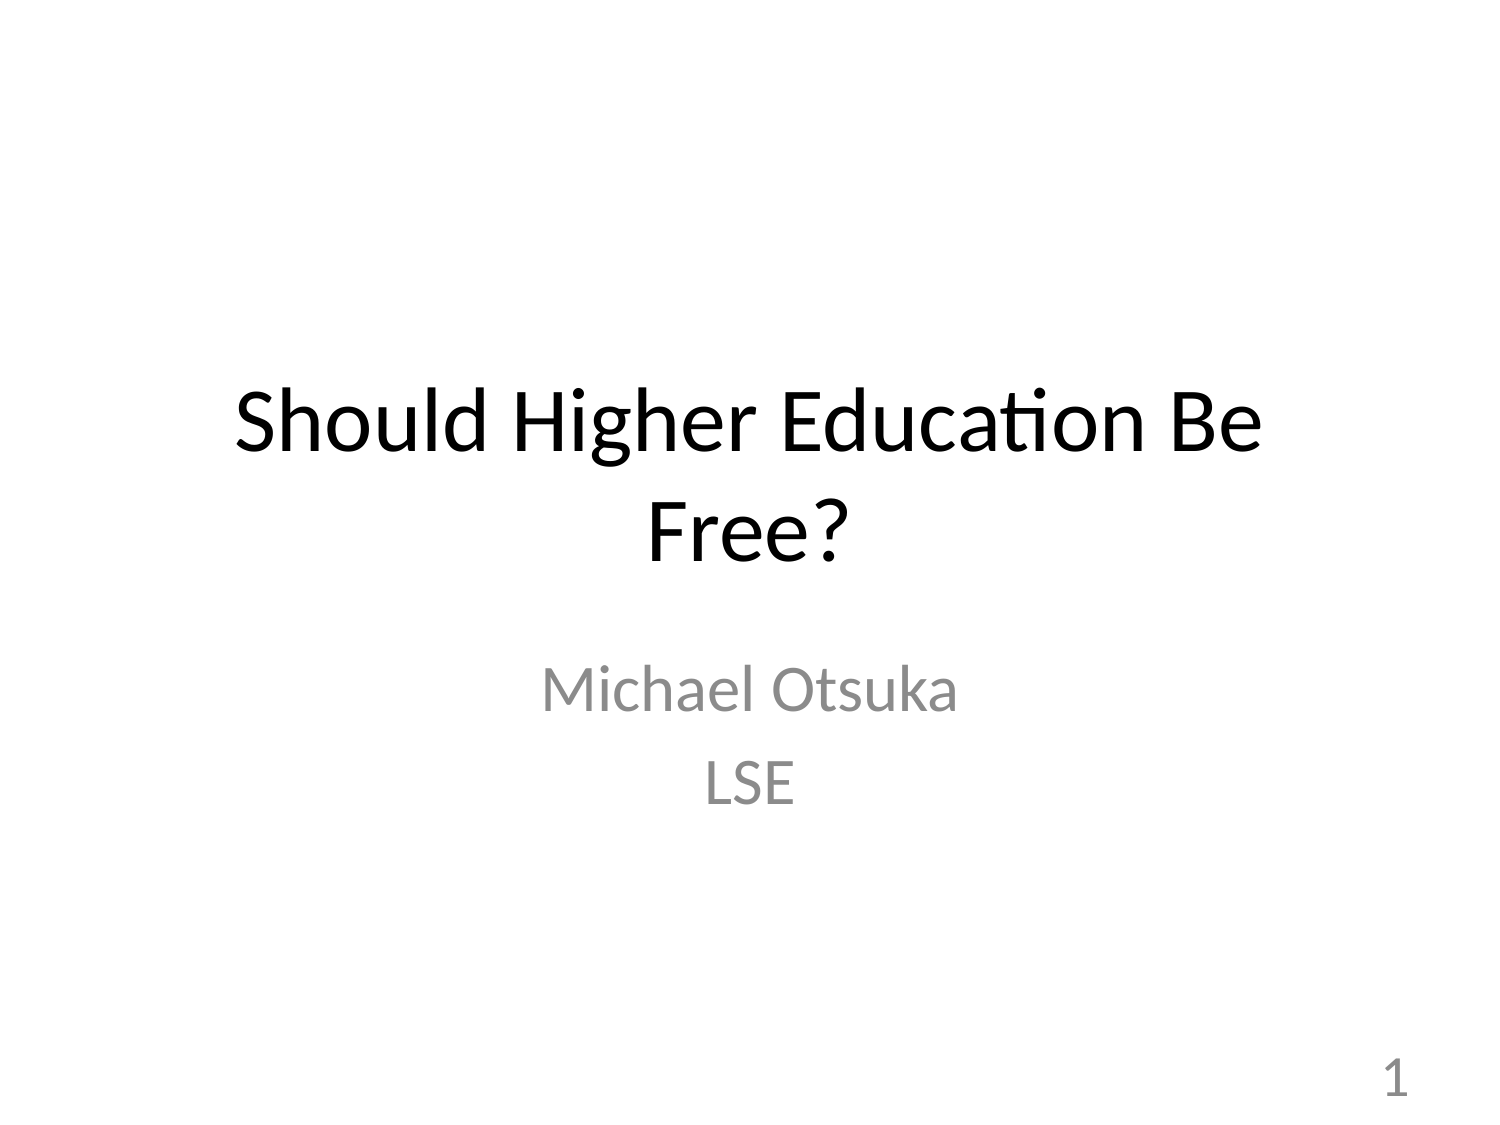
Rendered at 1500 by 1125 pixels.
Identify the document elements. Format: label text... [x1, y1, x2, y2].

title Should Higher Education Be Free? [112, 349, 1388, 591]
slide_number 1 [1074, 1042, 1425, 1103]
subtitle Michael Otsuka LSE [224, 637, 1276, 926]
